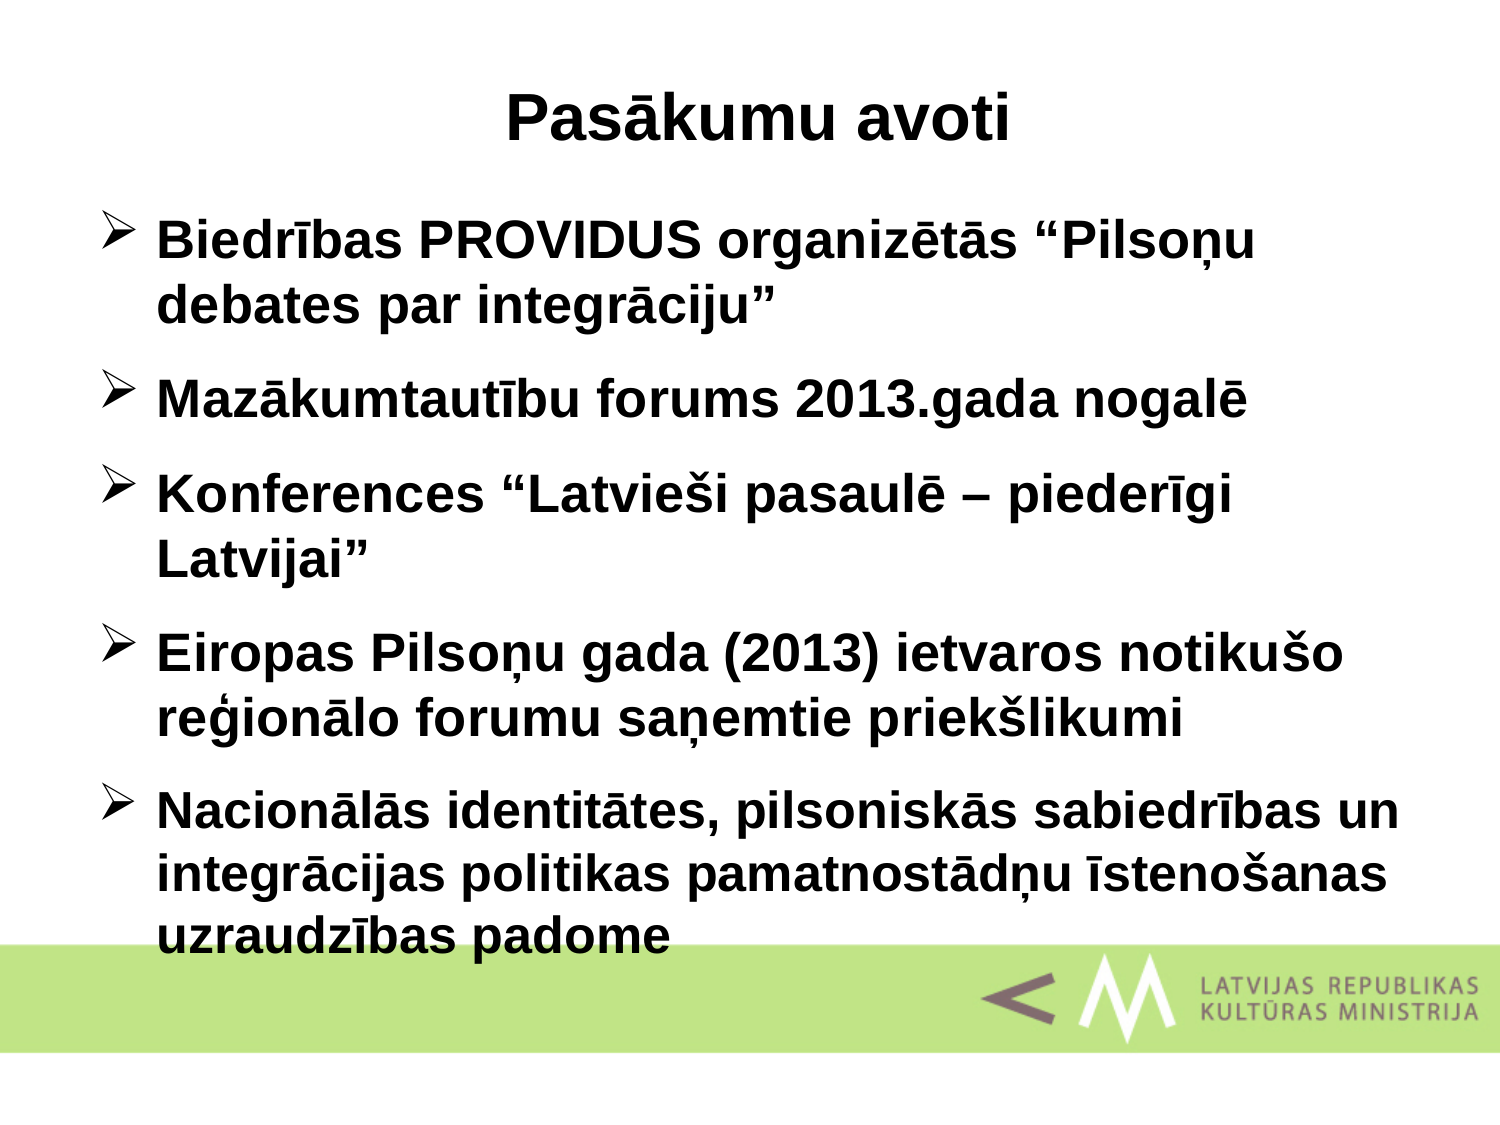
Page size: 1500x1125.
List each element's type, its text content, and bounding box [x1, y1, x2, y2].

title Pasākumu avoti [83, 54, 1435, 173]
list Biedrības PROVIDUS organizētās “Pilsoņu debates par integrāciju” Mazākumtautību forums 2013.gada nogalē Konferences “Latvieši pasaulē – piederīgi Latvijai” Eiropas Pilsoņu gada (2013) ietvaros notikušo reģionālo forumu saņemtie priekšlikumi Nacionālās identitātes, pilsoniskās sabiedrības un integrācijas politikas pamatnostādņu īstenošanas uzraudzības padome [82, 196, 1433, 988]
picture [0, 0, 1500, 1125]
